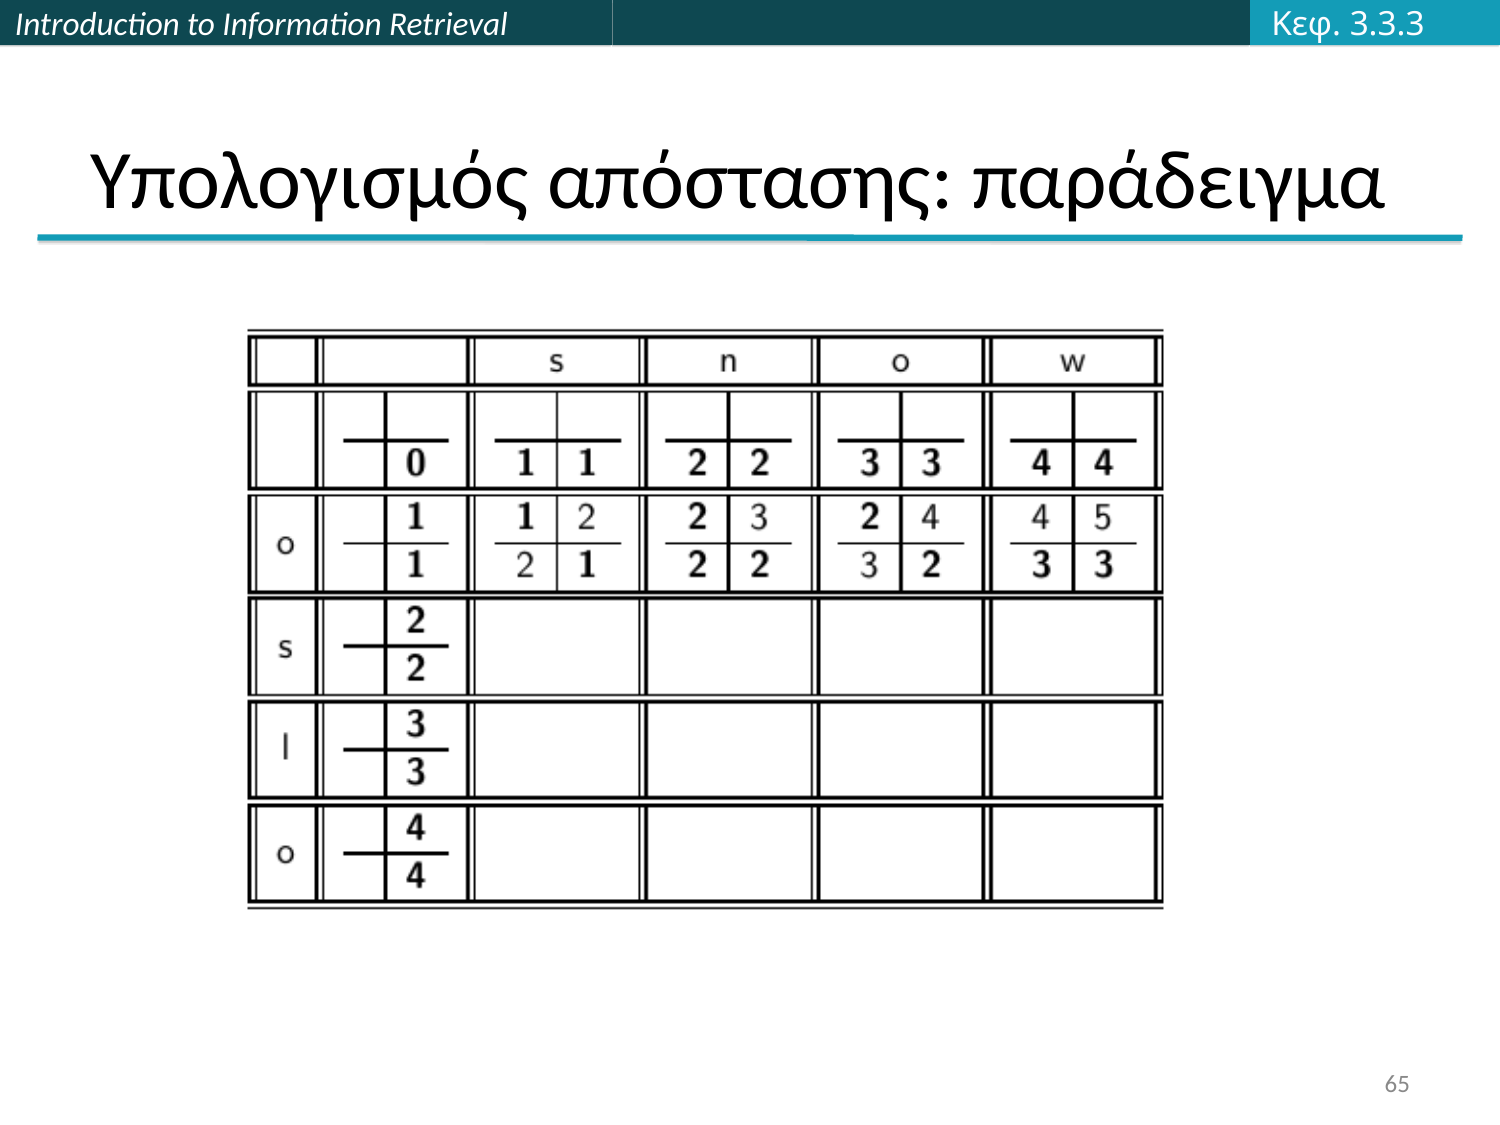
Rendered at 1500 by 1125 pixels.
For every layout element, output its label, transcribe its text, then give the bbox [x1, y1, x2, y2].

slide_number 65 [1074, 1062, 1425, 1103]
text_box Κεφ. 3.3.3 [1256, 0, 1440, 50]
picture [224, 324, 1185, 923]
title Υπολογισμός απόστασης: παράδειγμα [74, 44, 1426, 233]
